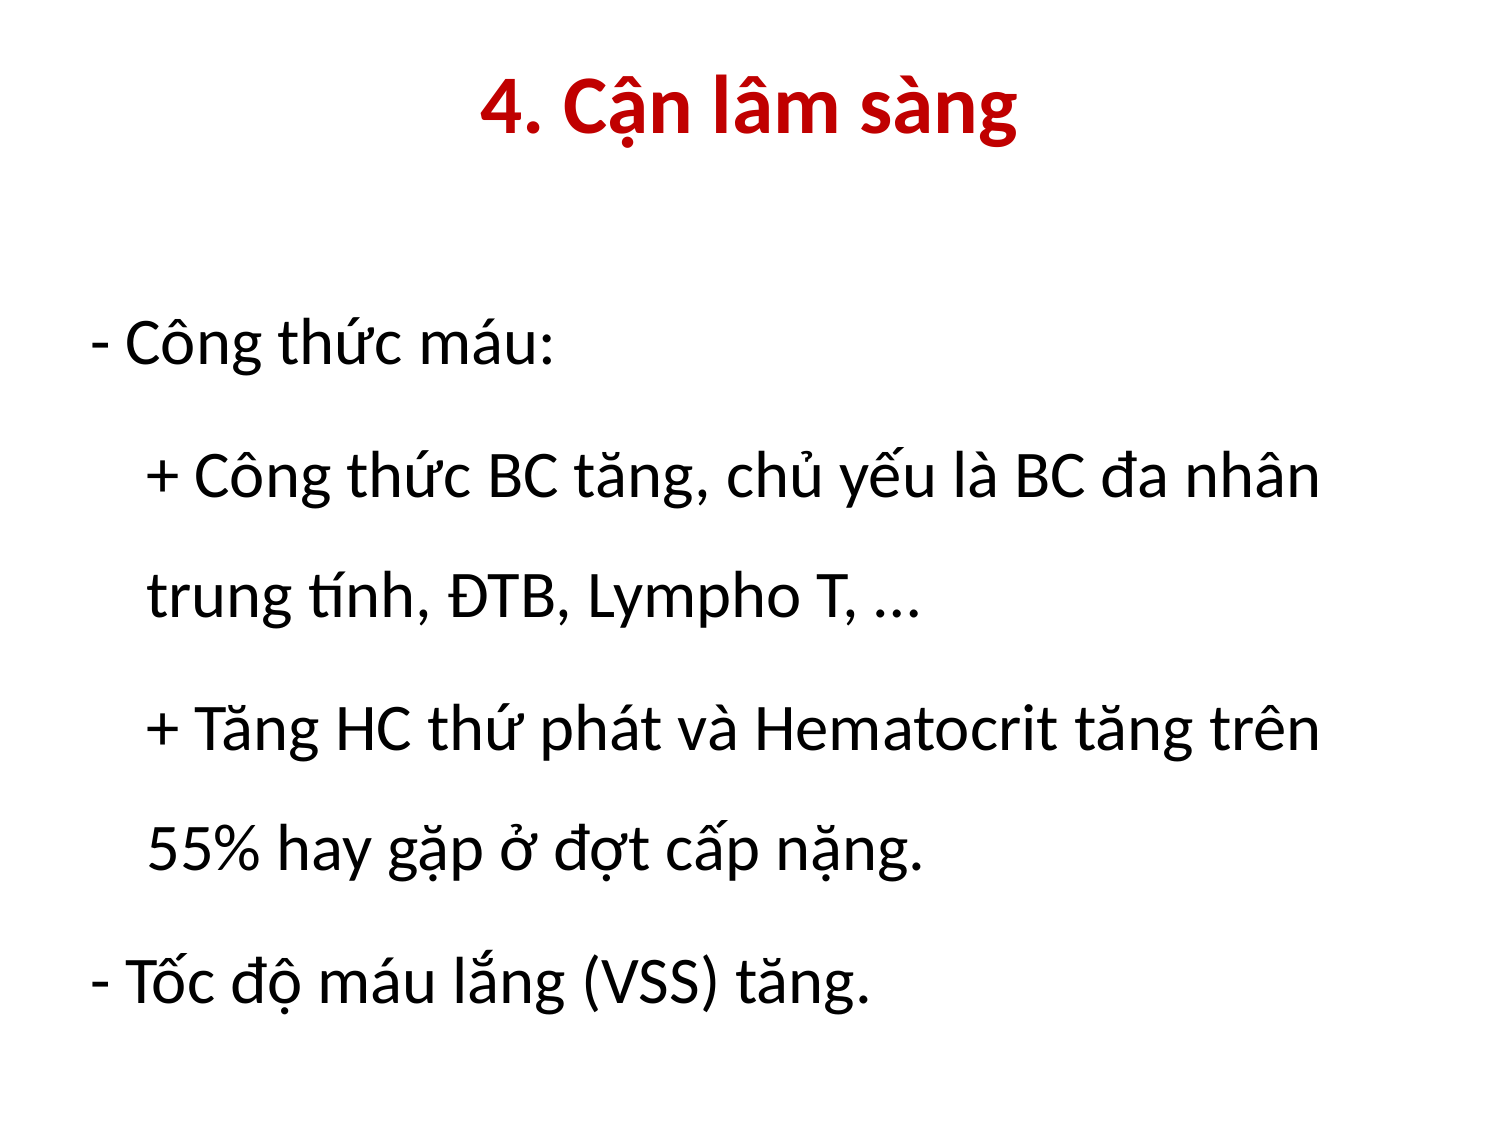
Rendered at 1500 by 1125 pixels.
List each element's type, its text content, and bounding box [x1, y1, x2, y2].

list - Công thức máu: + Công thức BC tăng, chủ yếu là BC đa nhân trung tính, ĐTB, Lympho T, … + Tăng HC thứ phát và Hematocrit tăng trên 55% hay gặp ở đợt cấp nặng. - Tốc độ máu lắng (VSS) tăng. [75, 249, 1425, 970]
title 4. Cận lâm sàng [49, 87, 1450, 213]
